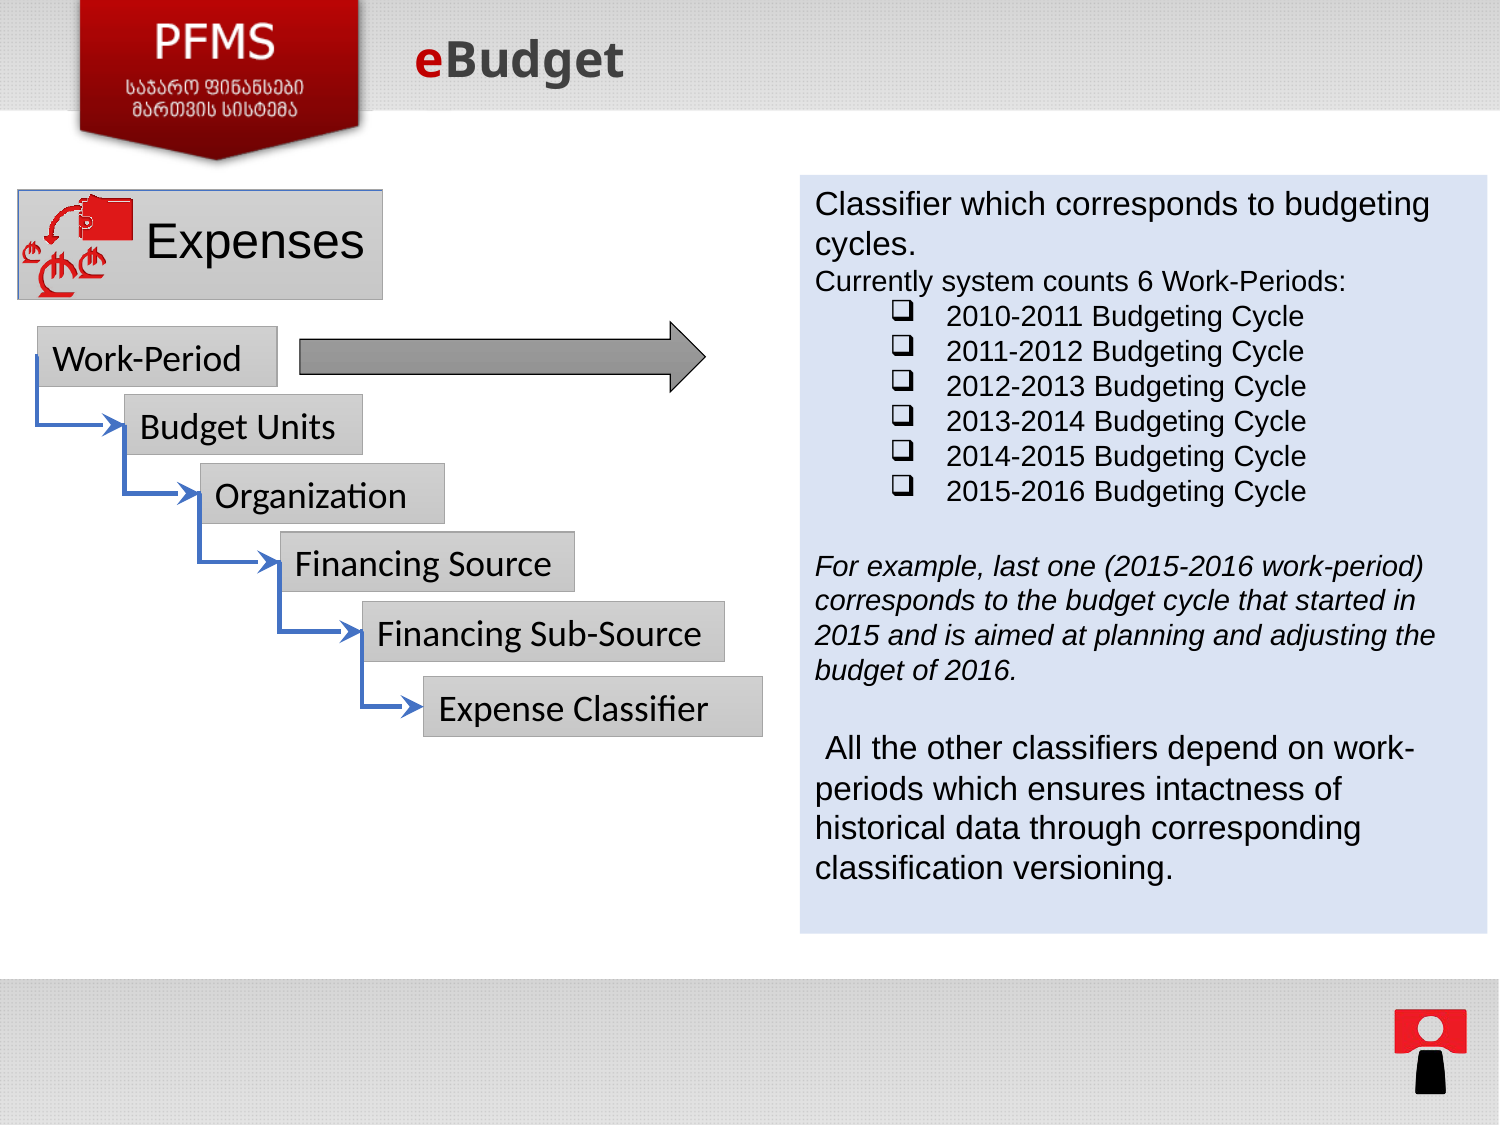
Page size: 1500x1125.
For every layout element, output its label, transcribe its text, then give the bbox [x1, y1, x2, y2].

text_box Classifier which corresponds to budgeting cycles. Currently system counts 6 Work-Periods: 2010-2011 Budgeting Cycle 2011-2012 Budgeting Cycle 2012-2013 Budgeting Cycle 2013-2014 Budgeting Cycle 2014-2015 Budgeting Cycle 2015-2016 Budgeting Cycle For example, last one (2015-2016 work-period) corresponds to the budget cycle that started in 2015 and is aimed at planning and adjusting the budget of 2016. All the other classifiers depend on work-periods which ensures intactness of historical data through corresponding classification versioning. [799, 232, 1488, 934]
text_box Budget Units [125, 394, 363, 455]
picture [0, 0, 1500, 232]
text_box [362, 631, 424, 708]
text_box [37, 356, 125, 426]
picture [0, 979, 1500, 1125]
text_box Financing Source [281, 531, 575, 592]
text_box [124, 425, 201, 494]
text_box Financing Sub-Source [363, 601, 725, 662]
text_box Expense Classifier [423, 676, 763, 737]
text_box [280, 562, 363, 632]
text_box [299, 320, 707, 394]
text_box Work-Period [37, 326, 278, 387]
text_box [199, 493, 281, 563]
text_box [17, 183, 383, 307]
text_box Organization [201, 463, 445, 524]
